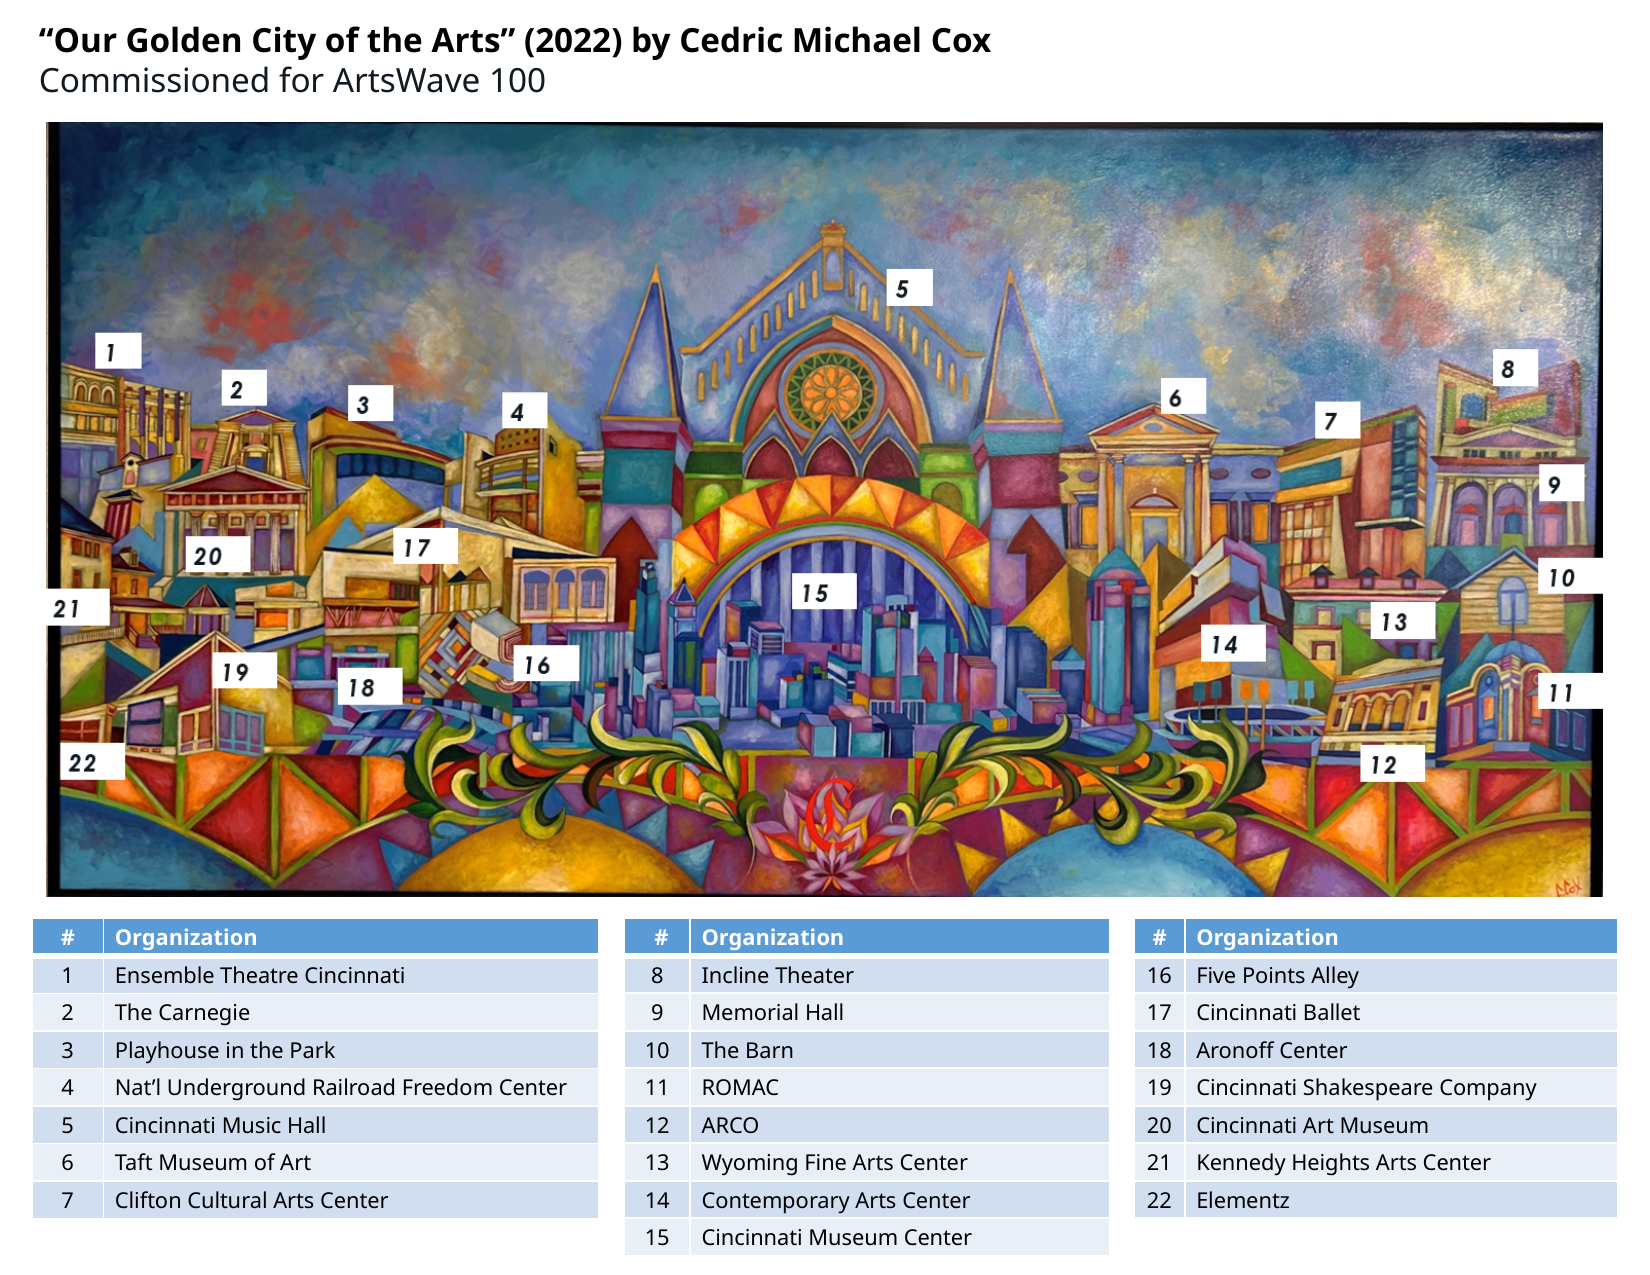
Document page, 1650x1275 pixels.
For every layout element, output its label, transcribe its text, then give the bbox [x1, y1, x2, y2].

table_cell Elementz [1186, 1182, 1617, 1217]
table_cell Ensemble Theatre Cincinnati [104, 959, 598, 993]
table_header Organization [1186, 919, 1617, 953]
table_cell 1 [33, 959, 103, 993]
table_cell Cincinnati Museum Center [691, 1219, 1109, 1255]
table_cell ARCO [691, 1107, 1109, 1142]
picture [46, 122, 1603, 897]
table_cell 11 [625, 1069, 689, 1105]
table_cell 9 [625, 994, 689, 1030]
table_cell Memorial Hall [691, 994, 1109, 1030]
table_cell The Carnegie [104, 994, 598, 1030]
table_cell Cincinnati Art Museum [1186, 1107, 1617, 1142]
table_cell Contemporary Arts Center [691, 1182, 1109, 1217]
table_cell 12 [625, 1107, 689, 1142]
table_cell Cincinnati Music Hall [104, 1107, 598, 1143]
table_cell Taft Museum of Art [104, 1144, 598, 1180]
table_cell 8 [625, 959, 689, 992]
table_cell 3 [33, 1032, 103, 1068]
table_cell 7 [33, 1182, 103, 1218]
table_cell The Barn [691, 1032, 1109, 1067]
table_cell Playhouse in the Park [104, 1032, 598, 1068]
table_cell 19 [1135, 1069, 1184, 1105]
table_cell 17 [1135, 994, 1184, 1030]
table_cell 22 [1135, 1182, 1184, 1217]
table_header # [625, 919, 689, 953]
table_cell 10 [625, 1032, 689, 1067]
table_cell 4 [33, 1069, 103, 1105]
text_box “Our Golden City of the Arts” (2022) by Cedric Michael Cox Commissioned for ArtsWave 100 [24, 11, 1581, 107]
table_cell ROMAC [691, 1069, 1109, 1105]
table_cell 16 [1135, 959, 1184, 992]
table_cell Clifton Cultural Arts Center [104, 1182, 598, 1218]
table_header # [33, 919, 103, 953]
table_header Organization [104, 919, 598, 953]
table_header Organization [691, 919, 1109, 953]
table_cell Cincinnati Ballet [1186, 994, 1617, 1030]
table_cell 5 [33, 1107, 103, 1143]
table_cell Five Points Alley [1186, 959, 1617, 992]
table_cell Kennedy Heights Arts Center [1186, 1144, 1617, 1180]
table_cell Aronoff Center [1186, 1032, 1617, 1067]
table_cell 6 [33, 1144, 103, 1180]
table_cell Wyoming Fine Arts Center [691, 1144, 1109, 1180]
table_cell 13 [625, 1144, 689, 1180]
table_cell Incline Theater [691, 959, 1109, 992]
table_header # [1135, 919, 1184, 953]
table_cell 2 [33, 994, 103, 1030]
table_cell Cincinnati Shakespeare Company [1186, 1069, 1617, 1105]
table_cell 15 [625, 1219, 689, 1255]
table_cell 21 [1135, 1144, 1184, 1180]
table_cell Nat’l Underground Railroad Freedom Center [104, 1069, 598, 1105]
table_cell 20 [1135, 1107, 1184, 1142]
table_cell 14 [625, 1182, 689, 1217]
table_cell 18 [1135, 1032, 1184, 1067]
